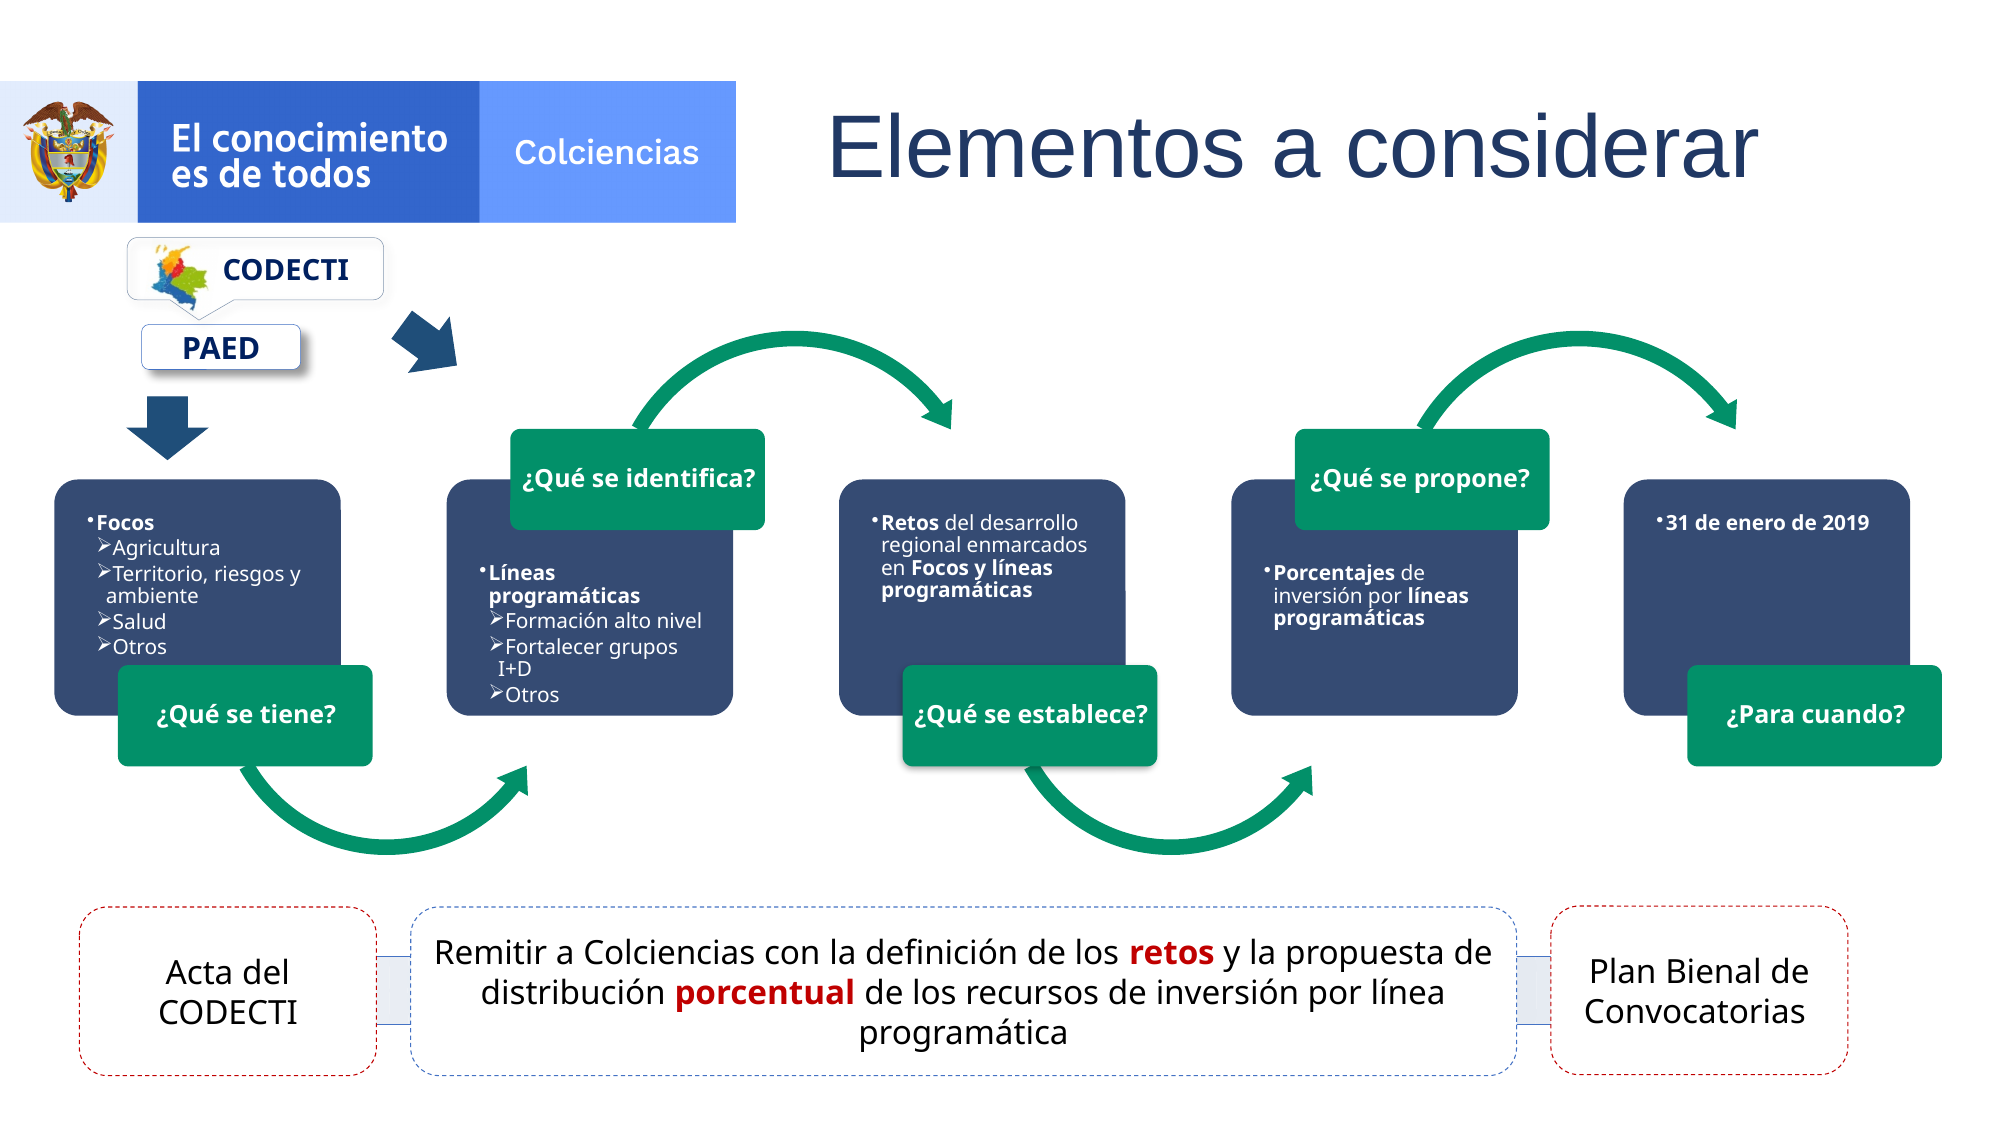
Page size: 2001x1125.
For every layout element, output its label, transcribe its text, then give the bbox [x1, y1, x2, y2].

text_box [377, 956, 410, 1025]
text_box Plan Bienal de Convocatorias [1550, 906, 1849, 1076]
text_box Remitir a Colciencias con la definición de los retos y la propuesta de distribución porcentual de los recursos de inversión por línea programática [410, 906, 1518, 1077]
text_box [54, 290, 1943, 906]
title Elementos a considerar [687, 78, 1926, 219]
text_box [1517, 956, 1550, 1025]
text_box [127, 237, 425, 370]
text_box Acta del CODECTI [78, 906, 377, 1077]
picture [0, 81, 736, 223]
